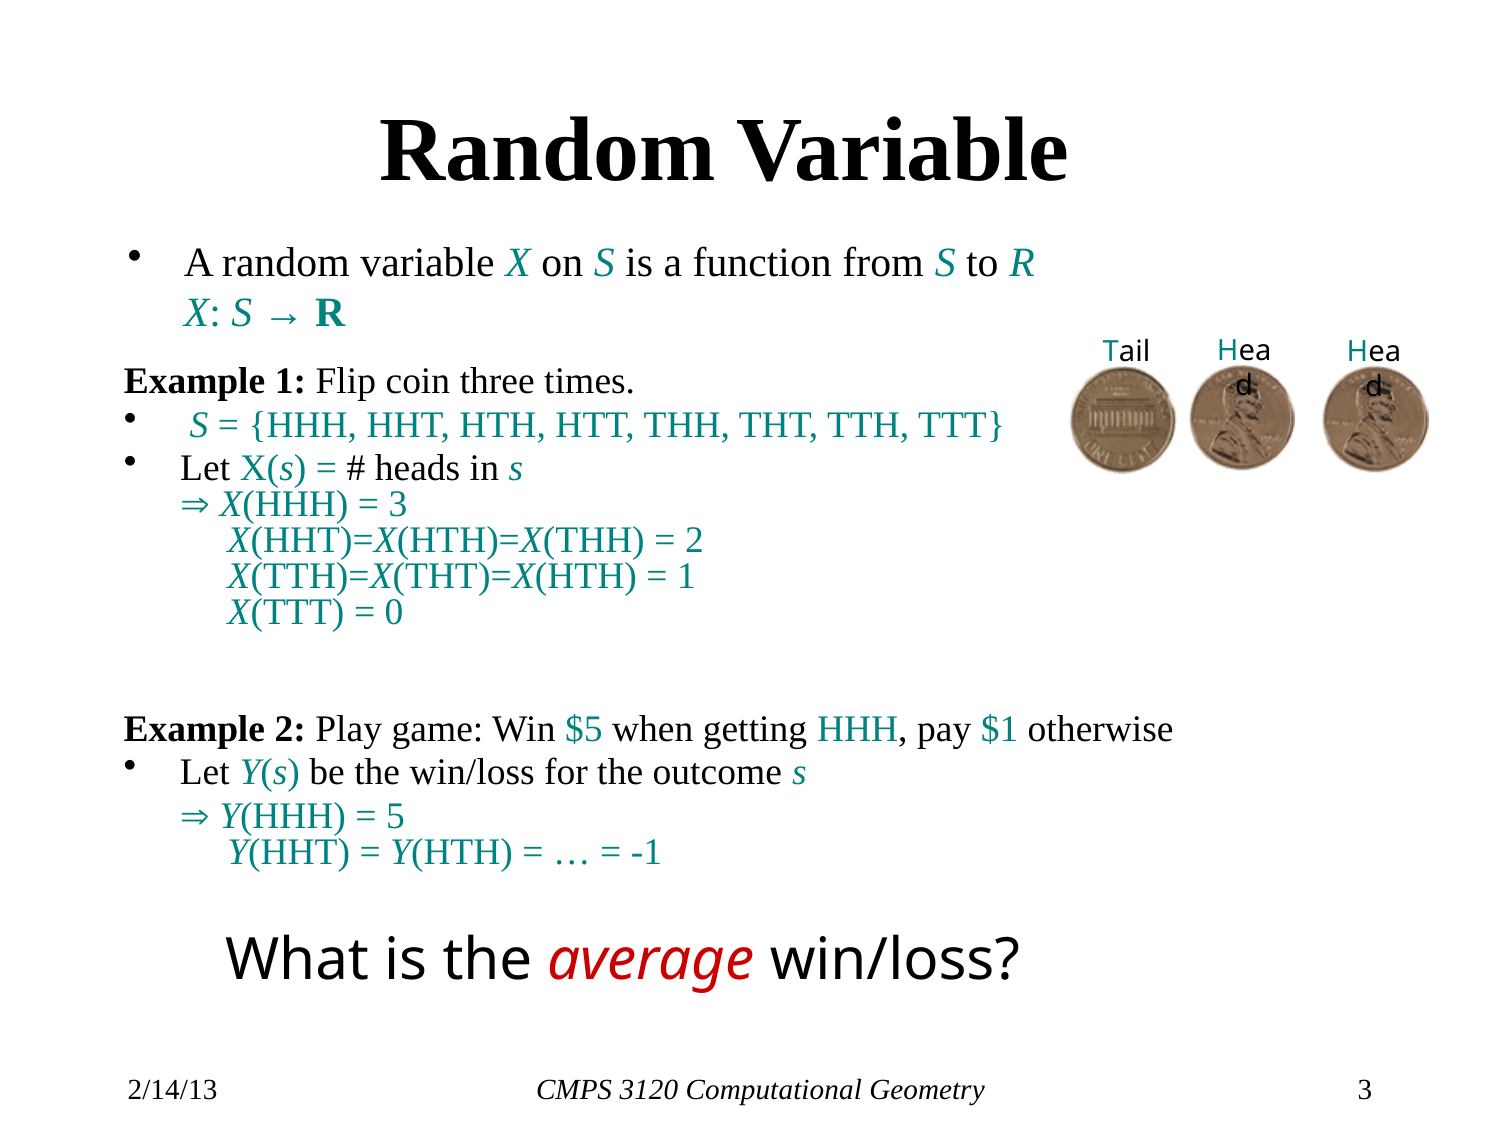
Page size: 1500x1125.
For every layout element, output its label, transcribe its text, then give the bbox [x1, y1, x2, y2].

list A random variable X on S is a function from S to R X: S → R [112, 227, 1388, 350]
text_box Example 2: Play game: Win $5 when getting HHH, pay $1 otherwise Let Y(s) be the win/loss for the outcome s  Y(HHH) = 5 Y(HHT) = Y(HTH) = … = -1 [108, 705, 1384, 903]
picture [1188, 365, 1295, 473]
footer CMPS 3120 Computational Geometry [284, 1062, 1237, 1101]
text_box Tail [1083, 324, 1170, 365]
text_box What is the average win/loss? [101, 913, 1144, 999]
text_box Head [1323, 324, 1425, 365]
picture [1068, 366, 1177, 474]
slide_number 3 [1264, 1062, 1388, 1101]
title Random Variable [105, 49, 1344, 238]
picture [1321, 366, 1429, 474]
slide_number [112, 1062, 255, 1101]
text_box Head [1193, 323, 1295, 365]
text_box Example 1: Flip coin three times. S = {HHH, HHT, HTH, HTT, THH, THT, TTH, TTT} Let X(s) = # heads in s  X(HHH) = 3 X(HHT)=X(HTH)=X(THH) = 2 X(TTH)=X(THT)=X(HTH) = 1 X(TTT) = 0 [109, 357, 1385, 673]
